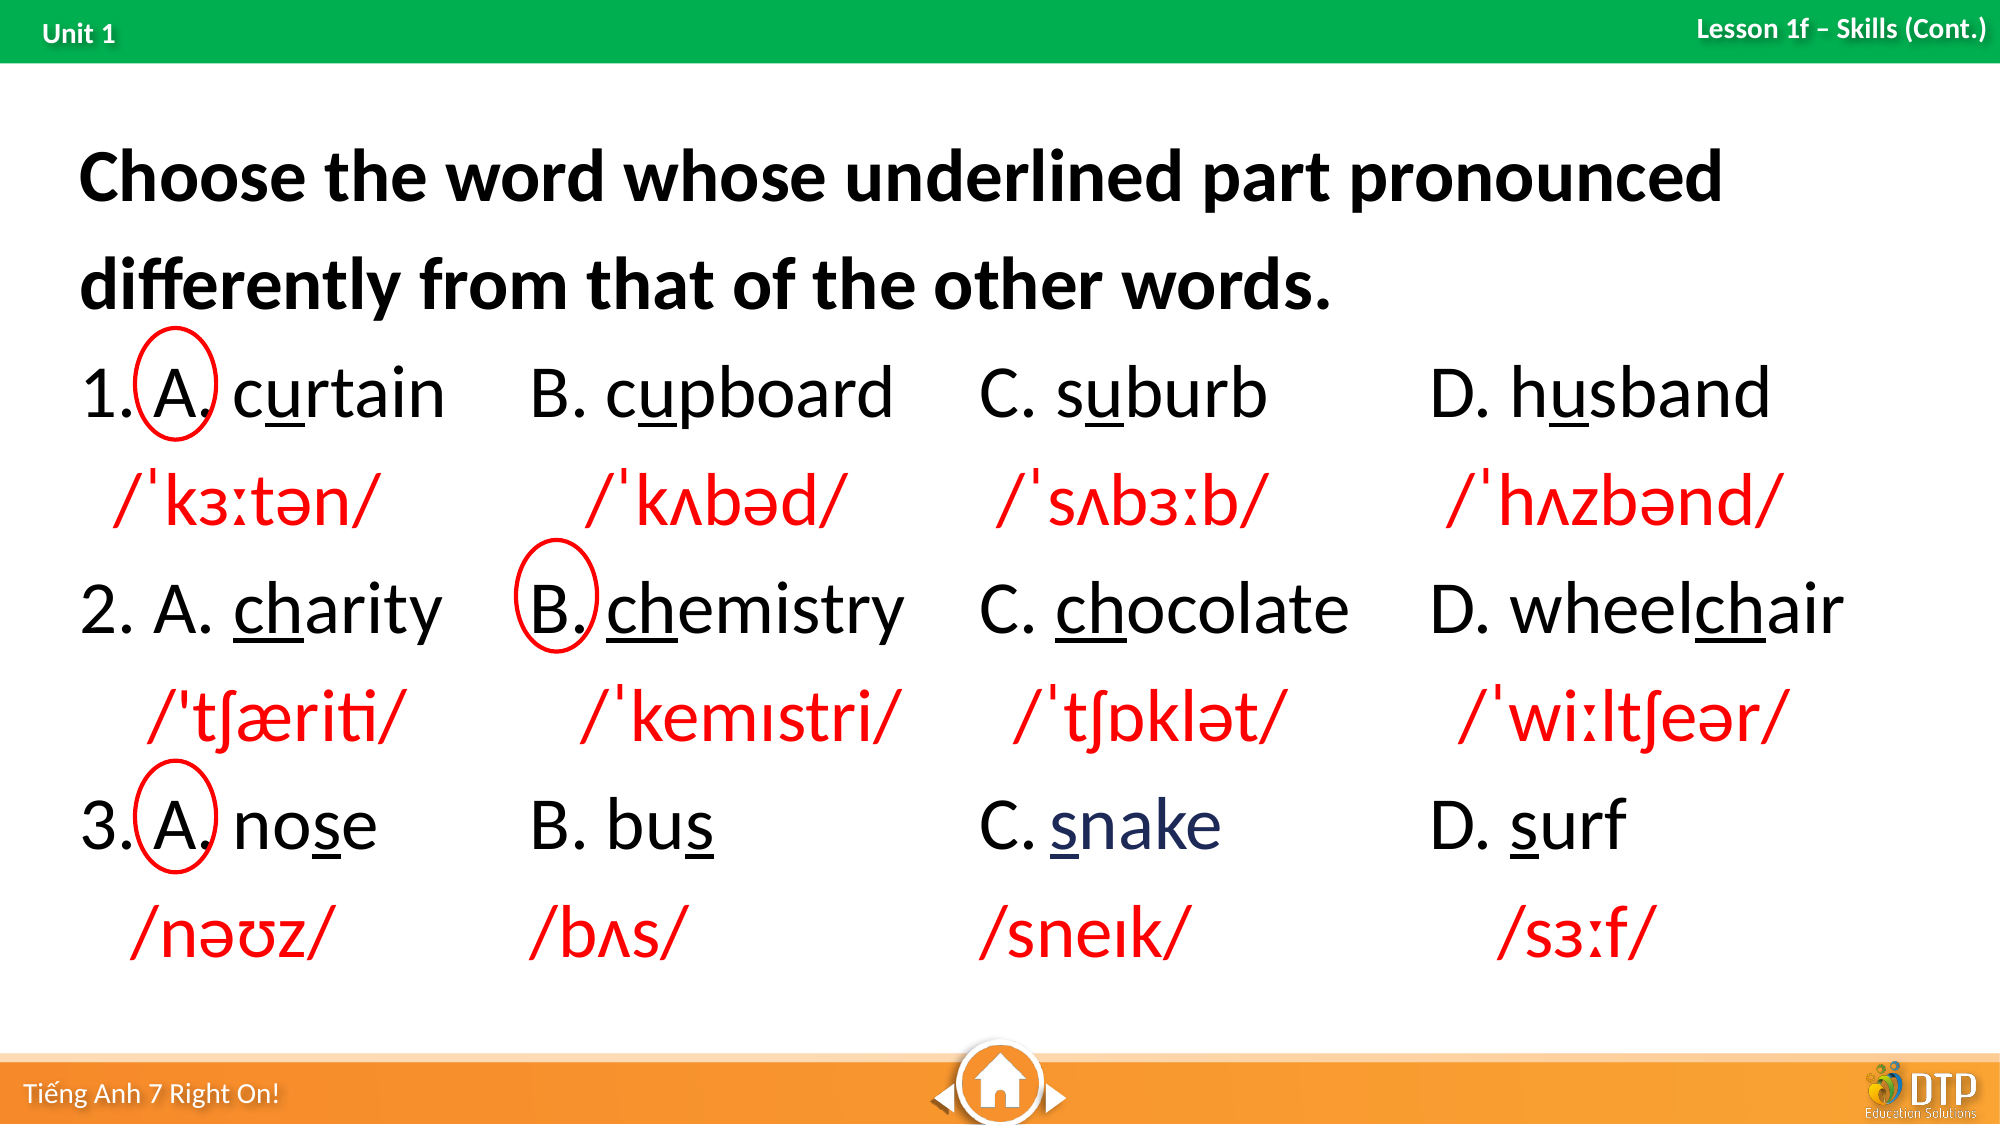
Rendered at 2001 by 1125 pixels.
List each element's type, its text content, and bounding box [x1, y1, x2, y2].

text_box Choose the word whose underlined part pronounced differently from that of the other words. 1. A. curtain B. cupboard C. suburb D. husband /ˈkɜːtən/ /ˈkʌbəd/ /ˈsʌbɜːb/ /ˈhʌzbənd/ 2. A. charity B. chemistry C. chocolate D. wheelchair /'tʃæriti/ /ˈkemɪstri/ /ˈtʃɒklət/ /ˈwiːltʃeər/ 3. A. nose B. bus C. snake D. surf /nəʊz/ /bʌs/ /sneɪk/ /sɜːf/ [64, 101, 1963, 980]
text_box [132, 758, 219, 875]
text_box [132, 325, 219, 442]
text_box [513, 537, 600, 654]
picture [0, 64, 2000, 1125]
